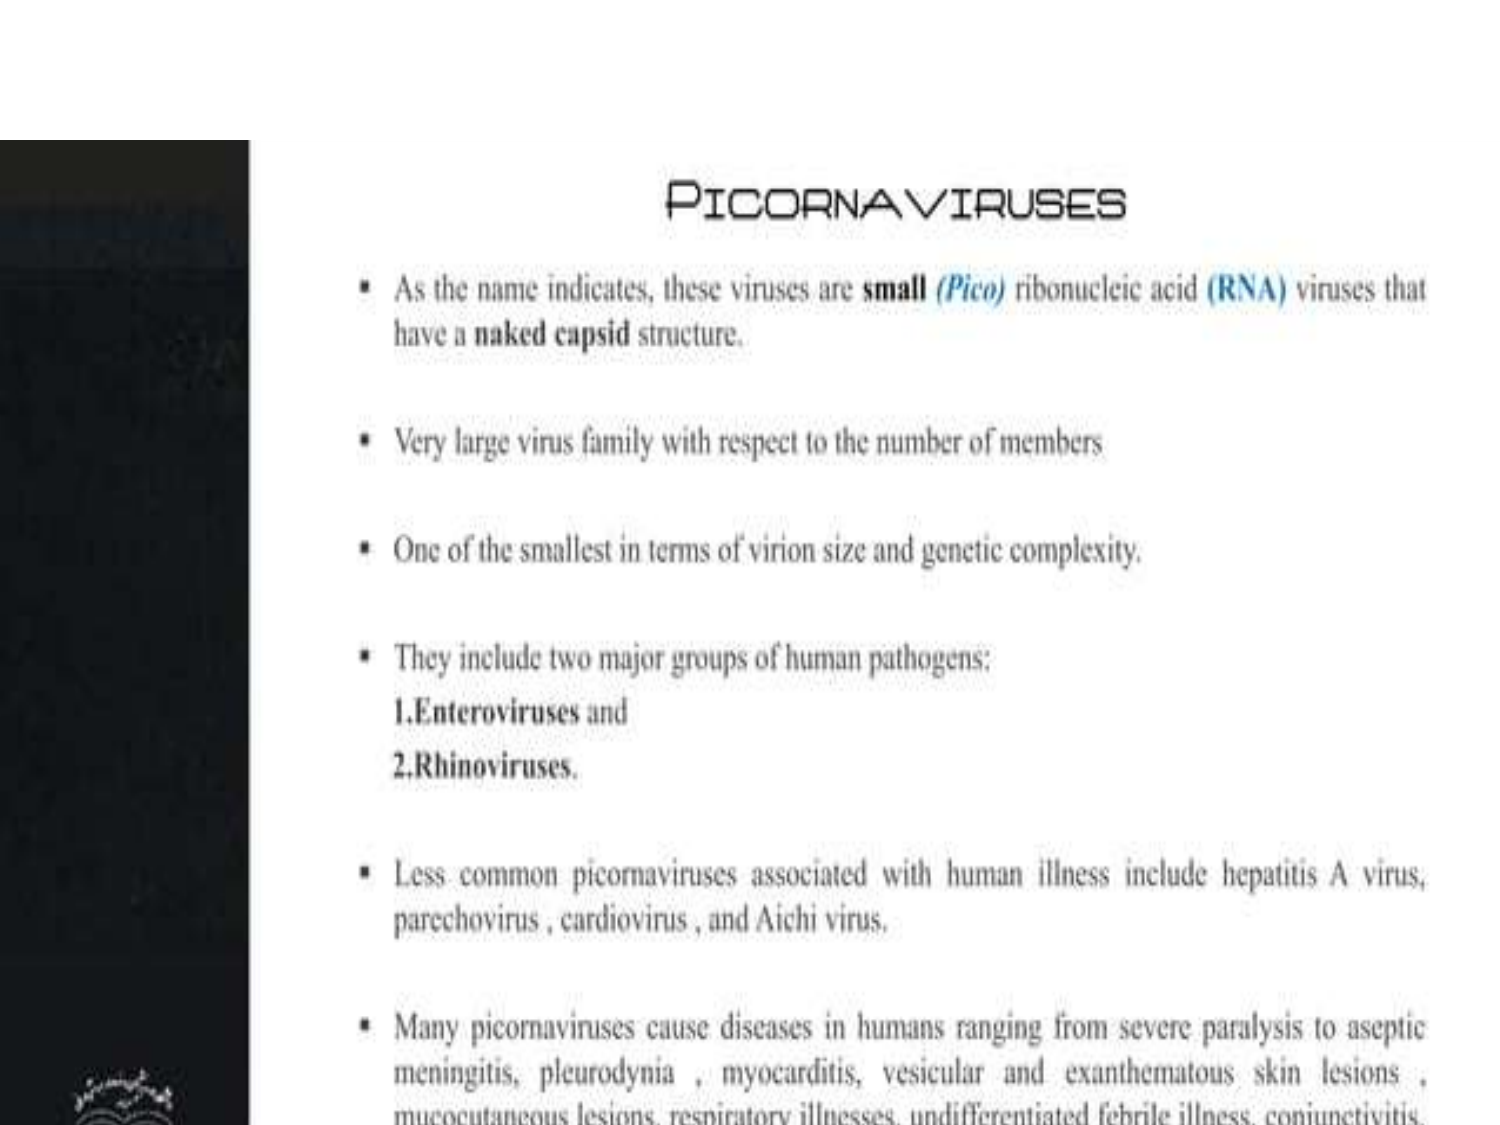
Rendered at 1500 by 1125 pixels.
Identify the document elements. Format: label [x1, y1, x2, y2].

picture [0, 139, 1500, 1125]
